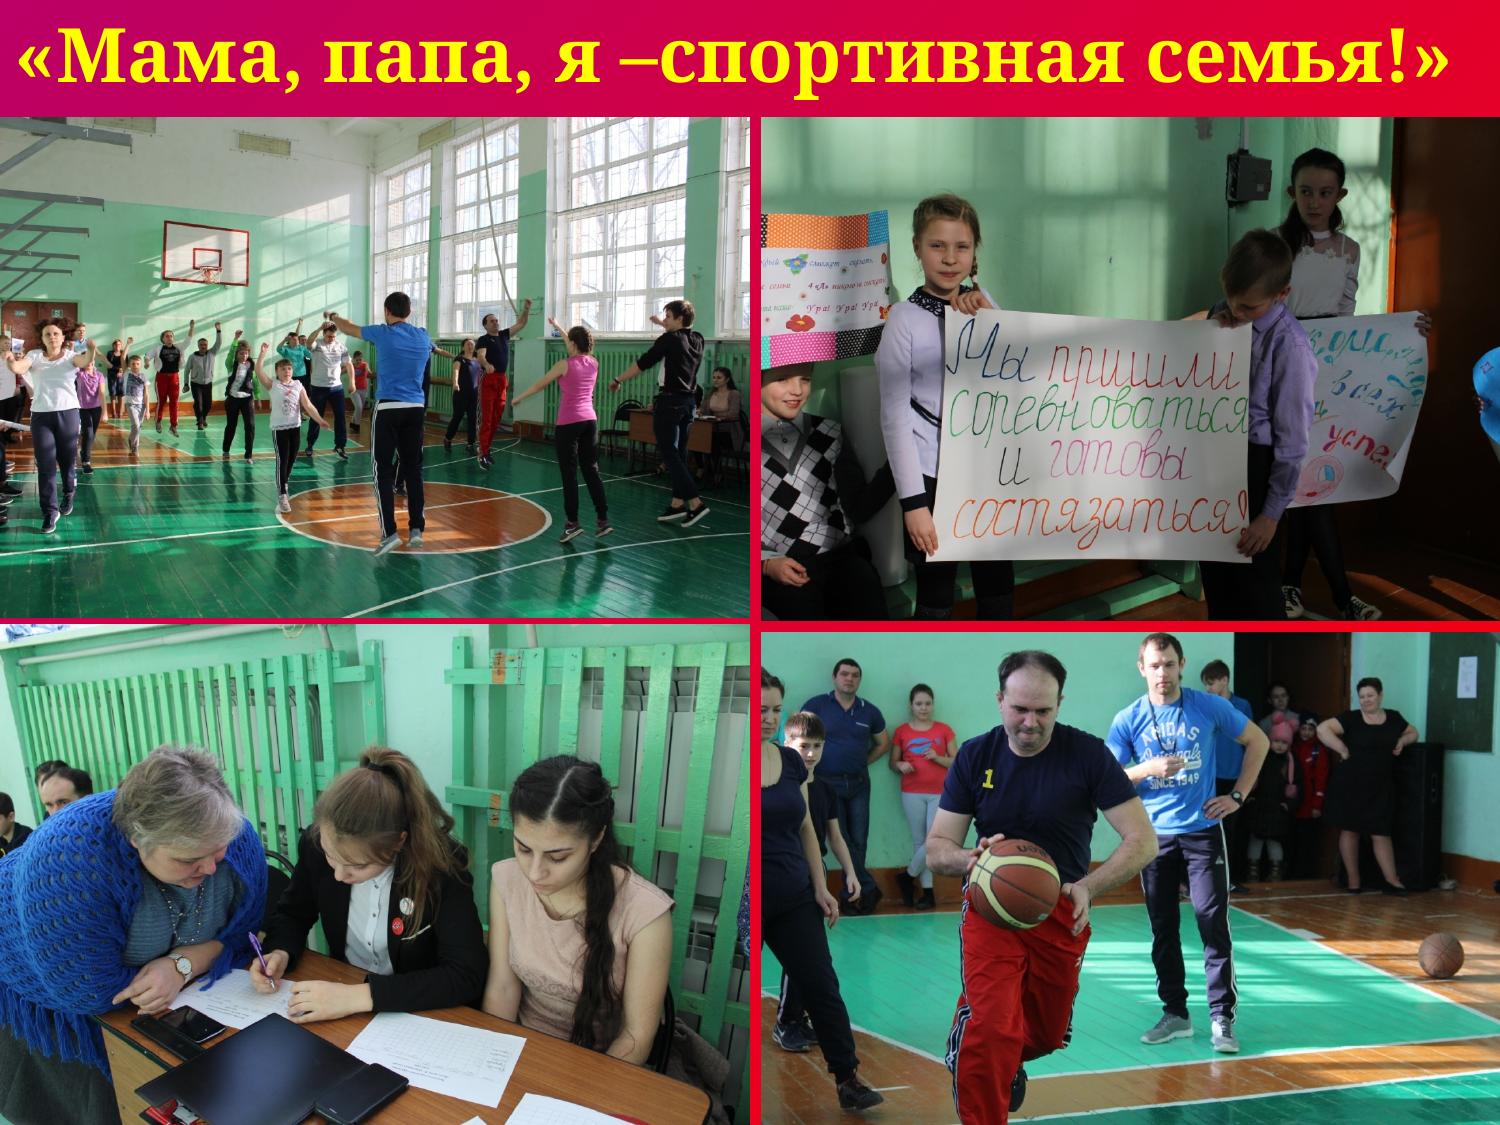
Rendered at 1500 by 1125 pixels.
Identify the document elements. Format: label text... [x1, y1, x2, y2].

text_box «Мама, папа, я –спортивная семья!» [0, 0, 1500, 105]
picture [0, 624, 751, 1125]
picture [761, 632, 1500, 1125]
picture [0, 116, 751, 618]
picture [761, 116, 1500, 622]
